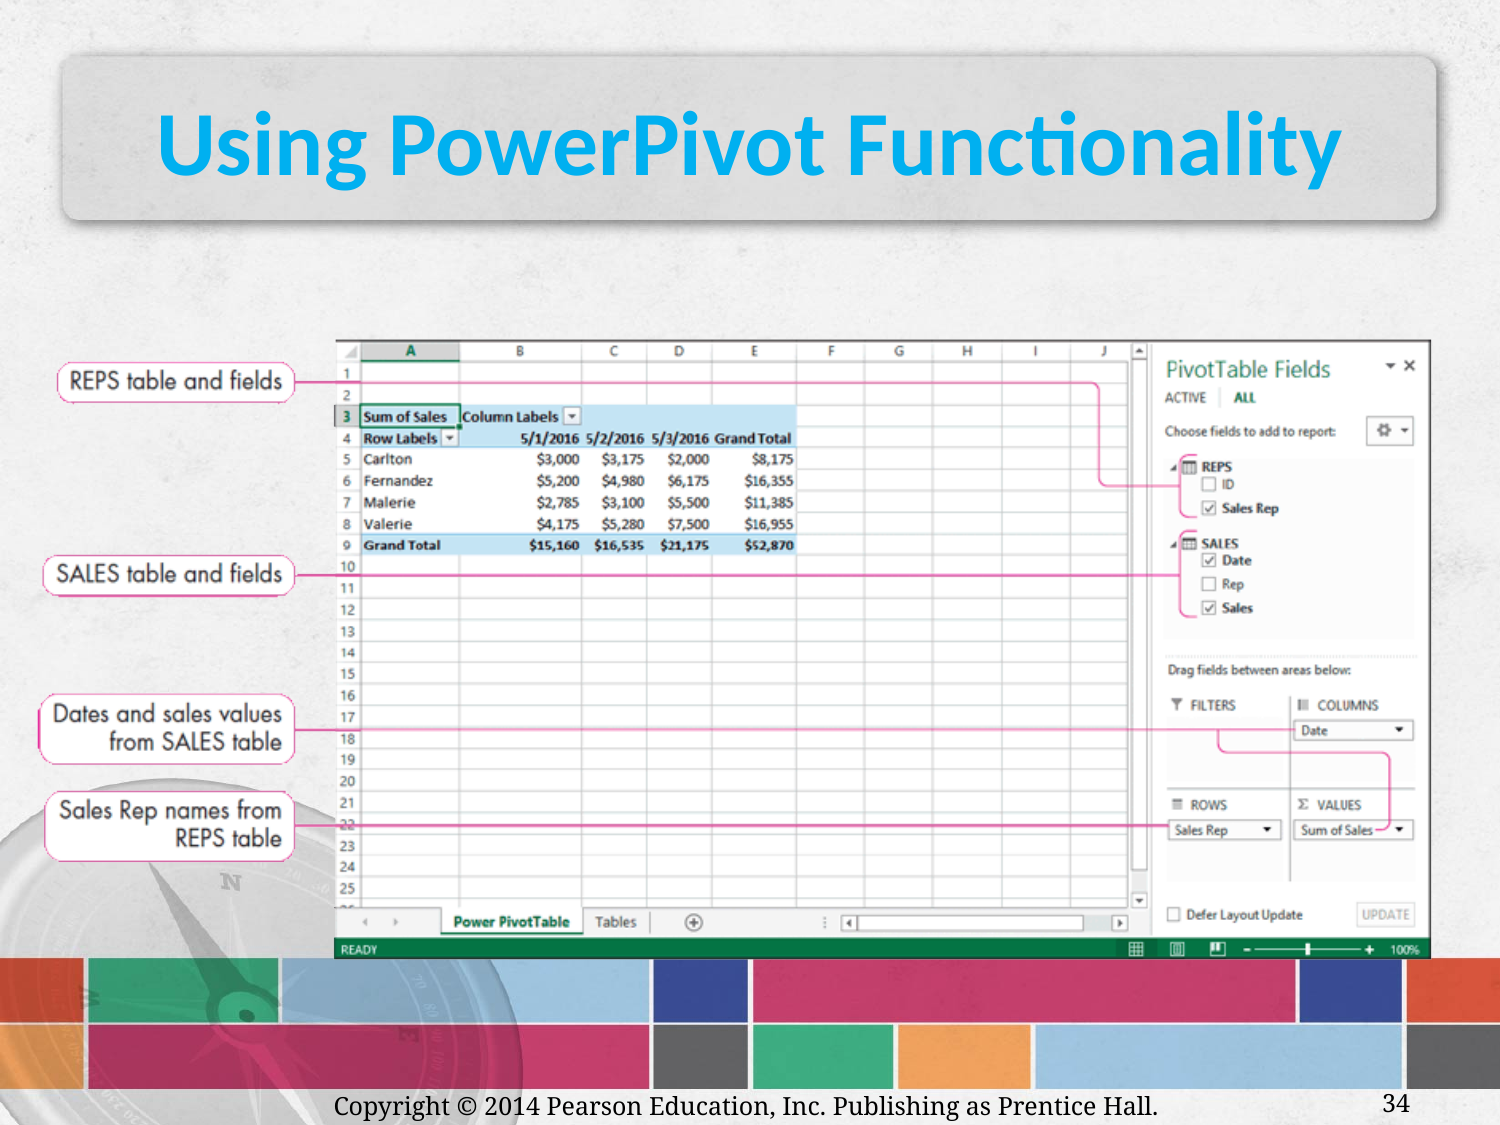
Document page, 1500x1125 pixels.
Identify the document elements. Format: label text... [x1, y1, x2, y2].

picture [0, 0, 1500, 1125]
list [25, 330, 1438, 963]
title Using PowerPivot Functionality [62, 45, 1438, 233]
footer Copyright © 2014 Pearson Education, Inc. Publishing as Prentice Hall. [300, 1087, 1200, 1125]
slide_number 34 [1312, 1087, 1425, 1123]
